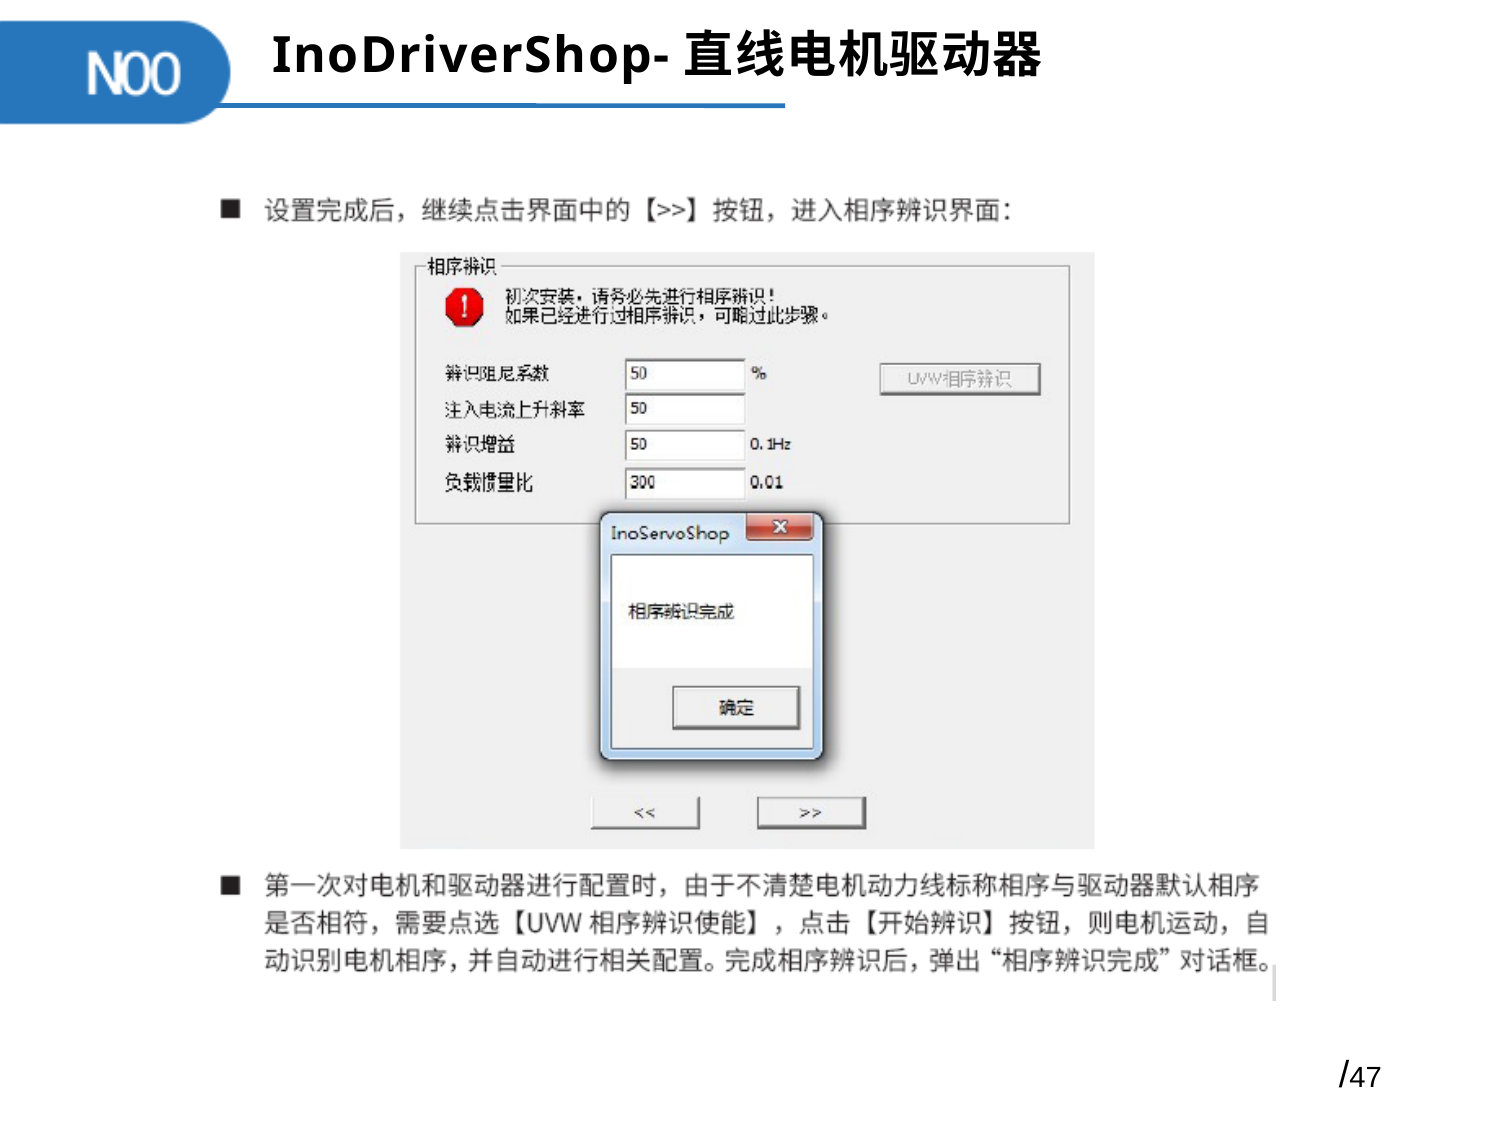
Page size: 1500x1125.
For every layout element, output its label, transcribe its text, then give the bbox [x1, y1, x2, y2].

text_box InoDriverShop-直线电机驱动器 [257, 15, 1117, 91]
picture [159, 184, 1276, 1002]
picture [0, 11, 235, 135]
slide_number / [1059, 1042, 1398, 1103]
